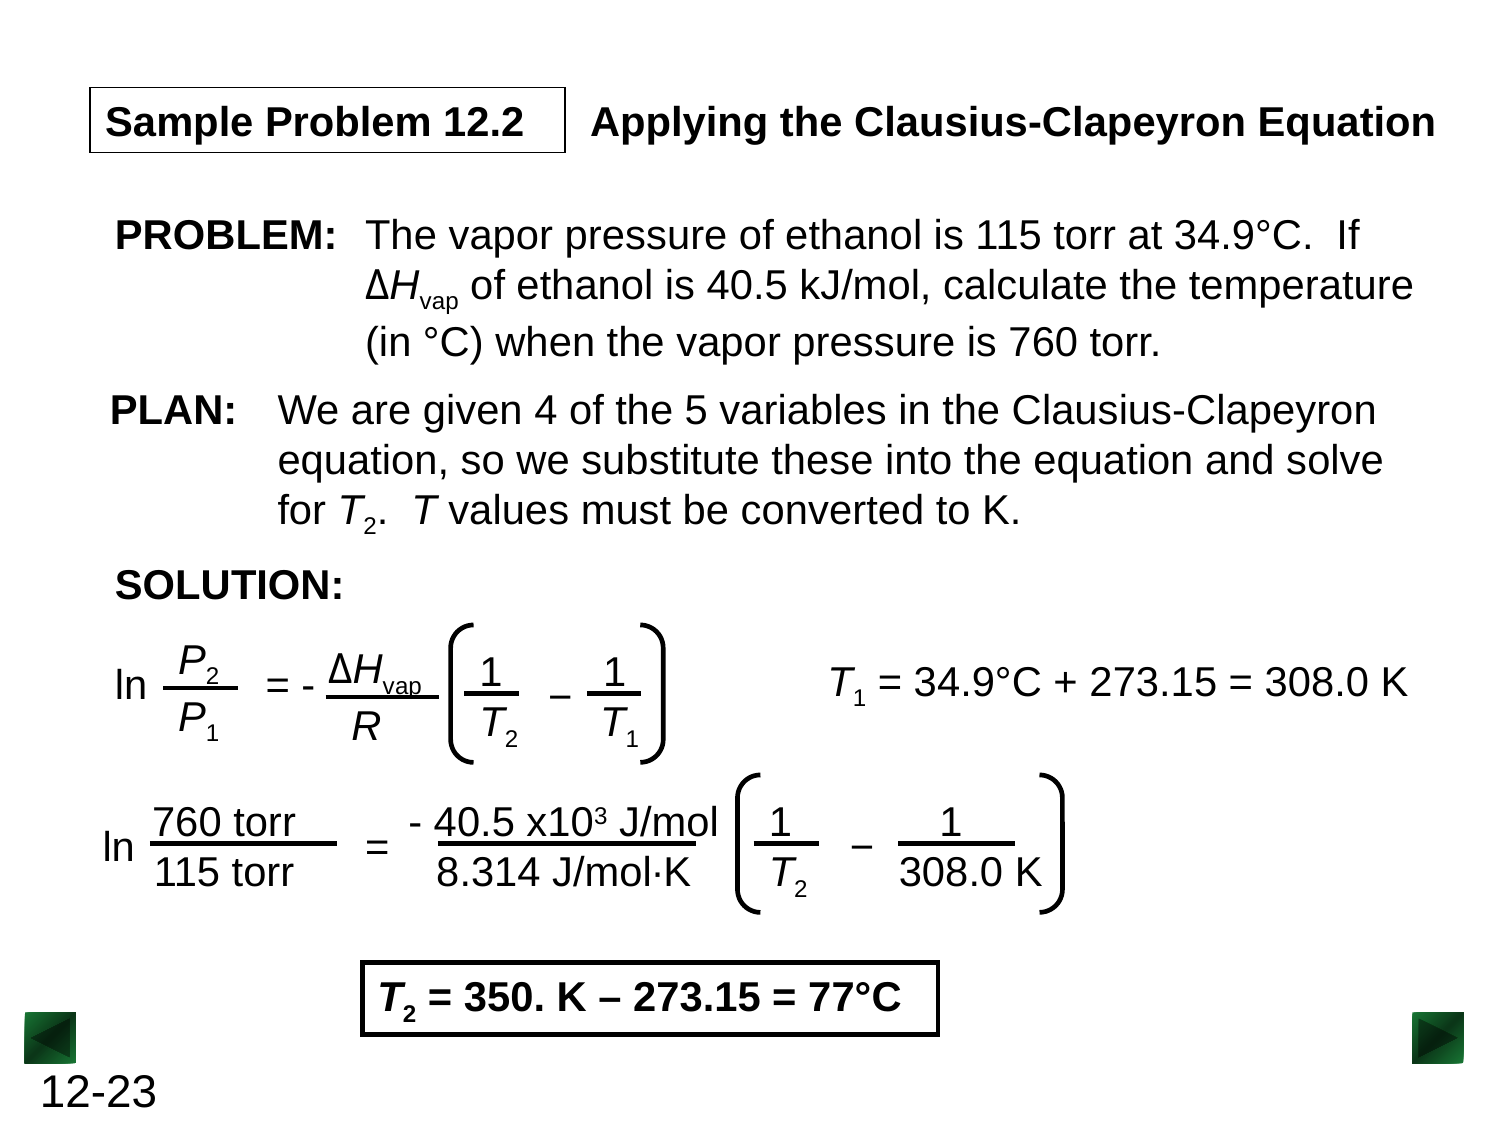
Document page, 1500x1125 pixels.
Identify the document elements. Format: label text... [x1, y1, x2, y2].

text_box Sample Problem 12.2 [90, 87, 566, 153]
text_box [94, 374, 1438, 542]
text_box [87, 774, 1063, 954]
text_box SOLUTION: [99, 550, 413, 615]
text_box Applying the Clausius-Clapeyron Equation [574, 87, 1475, 153]
text_box T2 = 350. K – 273.15 = 77°C [362, 963, 939, 1035]
text_box T1 = 34.9°C + 273.15 = 308.0 K [812, 646, 1438, 719]
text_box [99, 199, 1438, 367]
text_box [99, 624, 726, 763]
